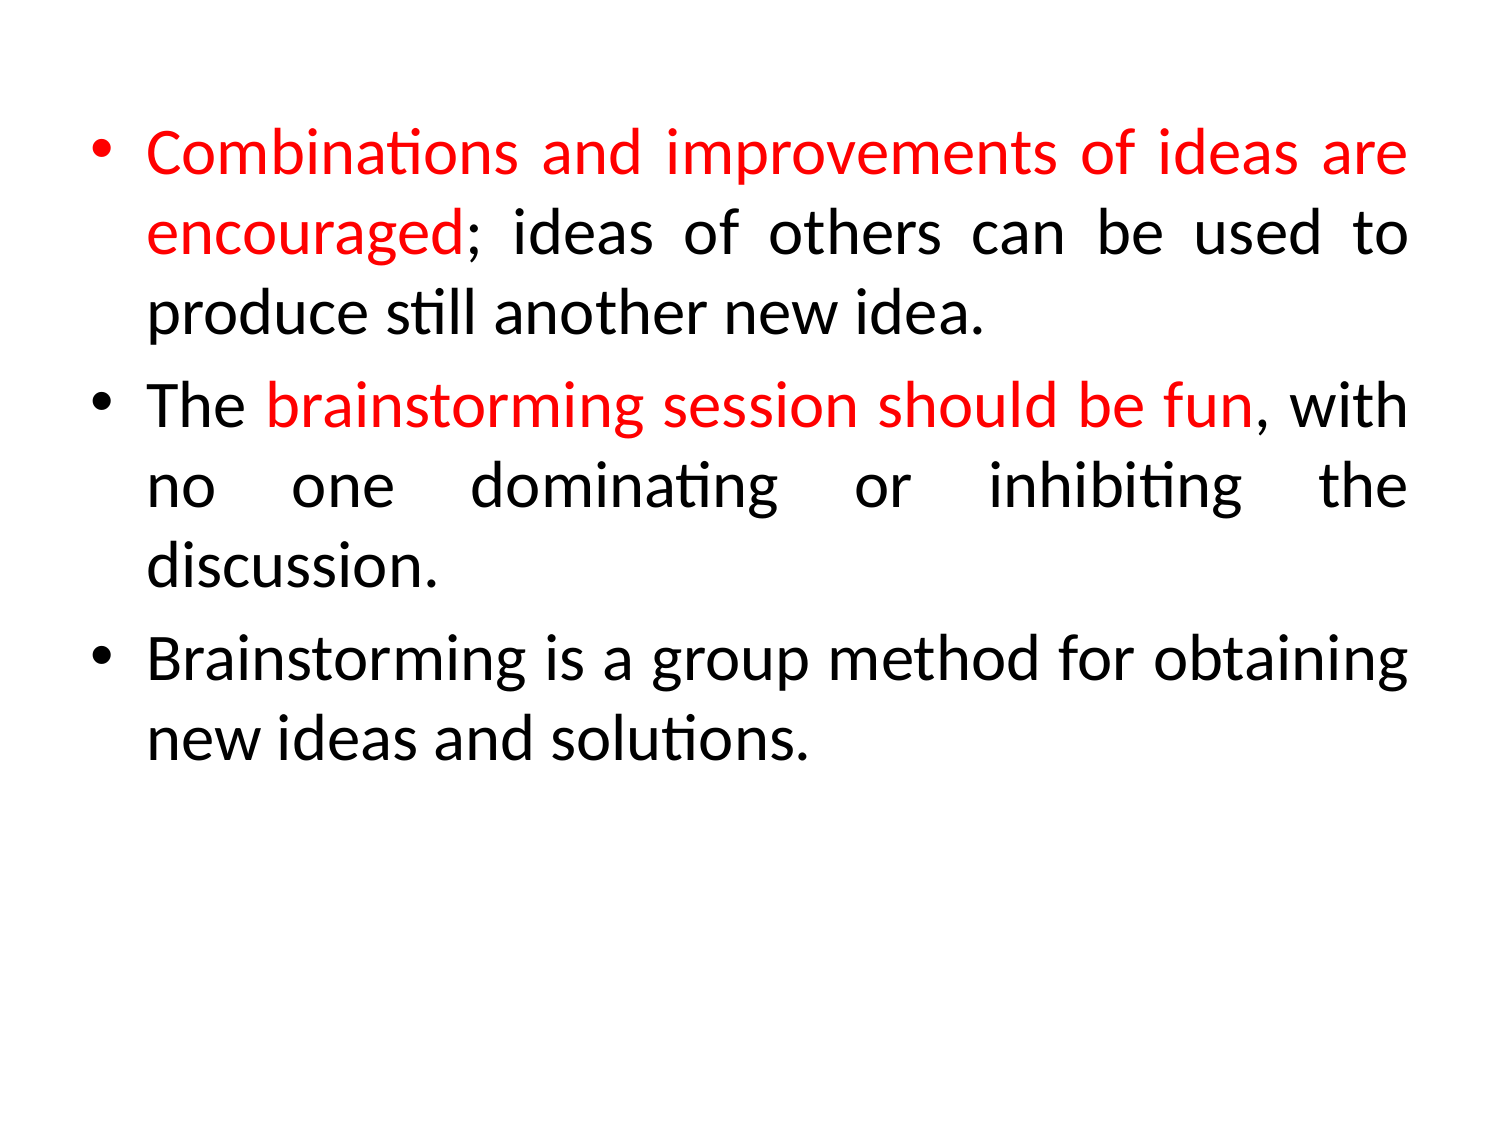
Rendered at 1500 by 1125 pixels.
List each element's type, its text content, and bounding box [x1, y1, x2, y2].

list Combinations and improvements of ideas are encouraged; ideas of others can be used to produce still another new idea. The brainstorming session should be fun, with no one dominating or inhibiting the discussion. Brainstorming is a group method for obtaining new ideas and solutions. [75, 99, 1425, 1005]
